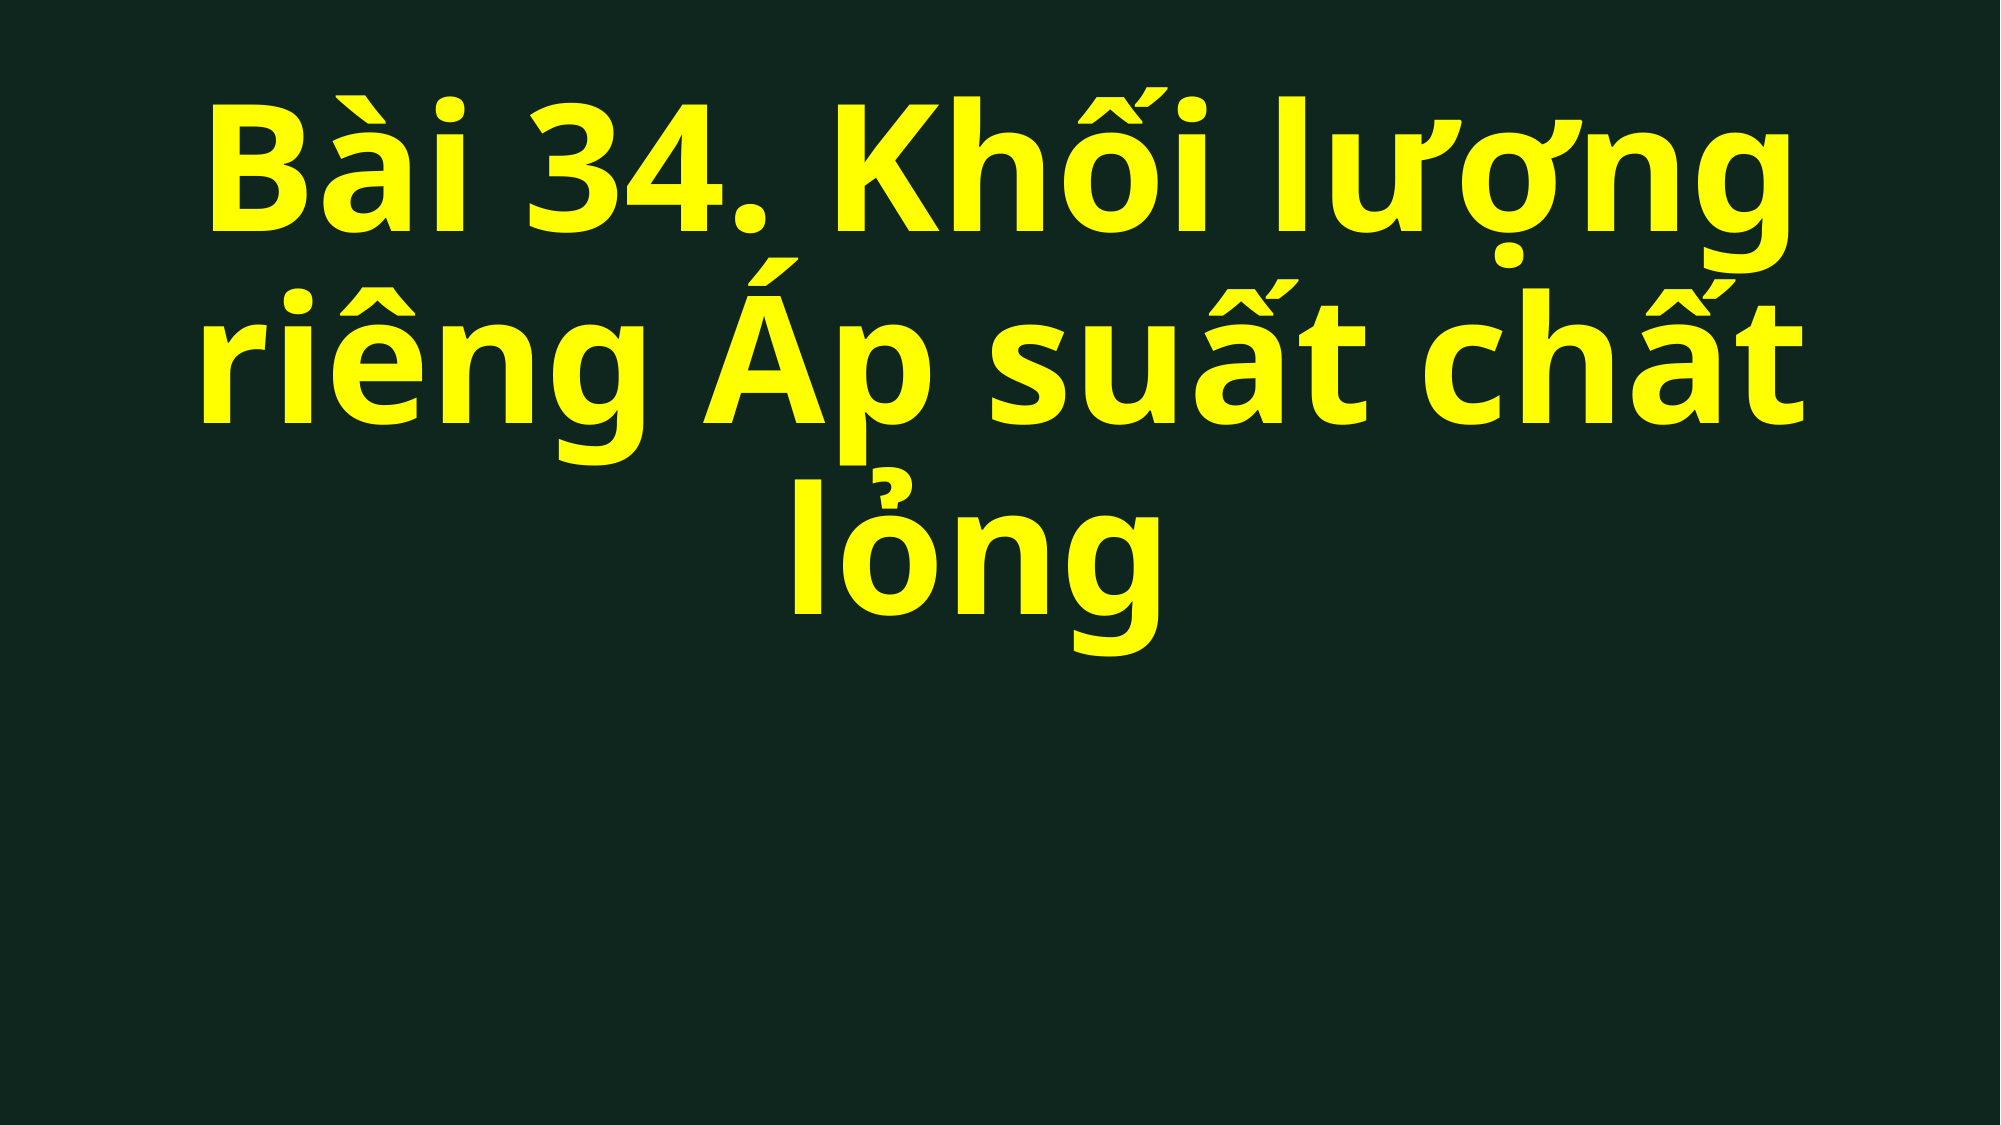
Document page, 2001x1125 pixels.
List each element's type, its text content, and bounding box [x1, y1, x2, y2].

text_box Bài 34. Khối lượng riêng Áp suất chất lỏng [24, 193, 1975, 673]
